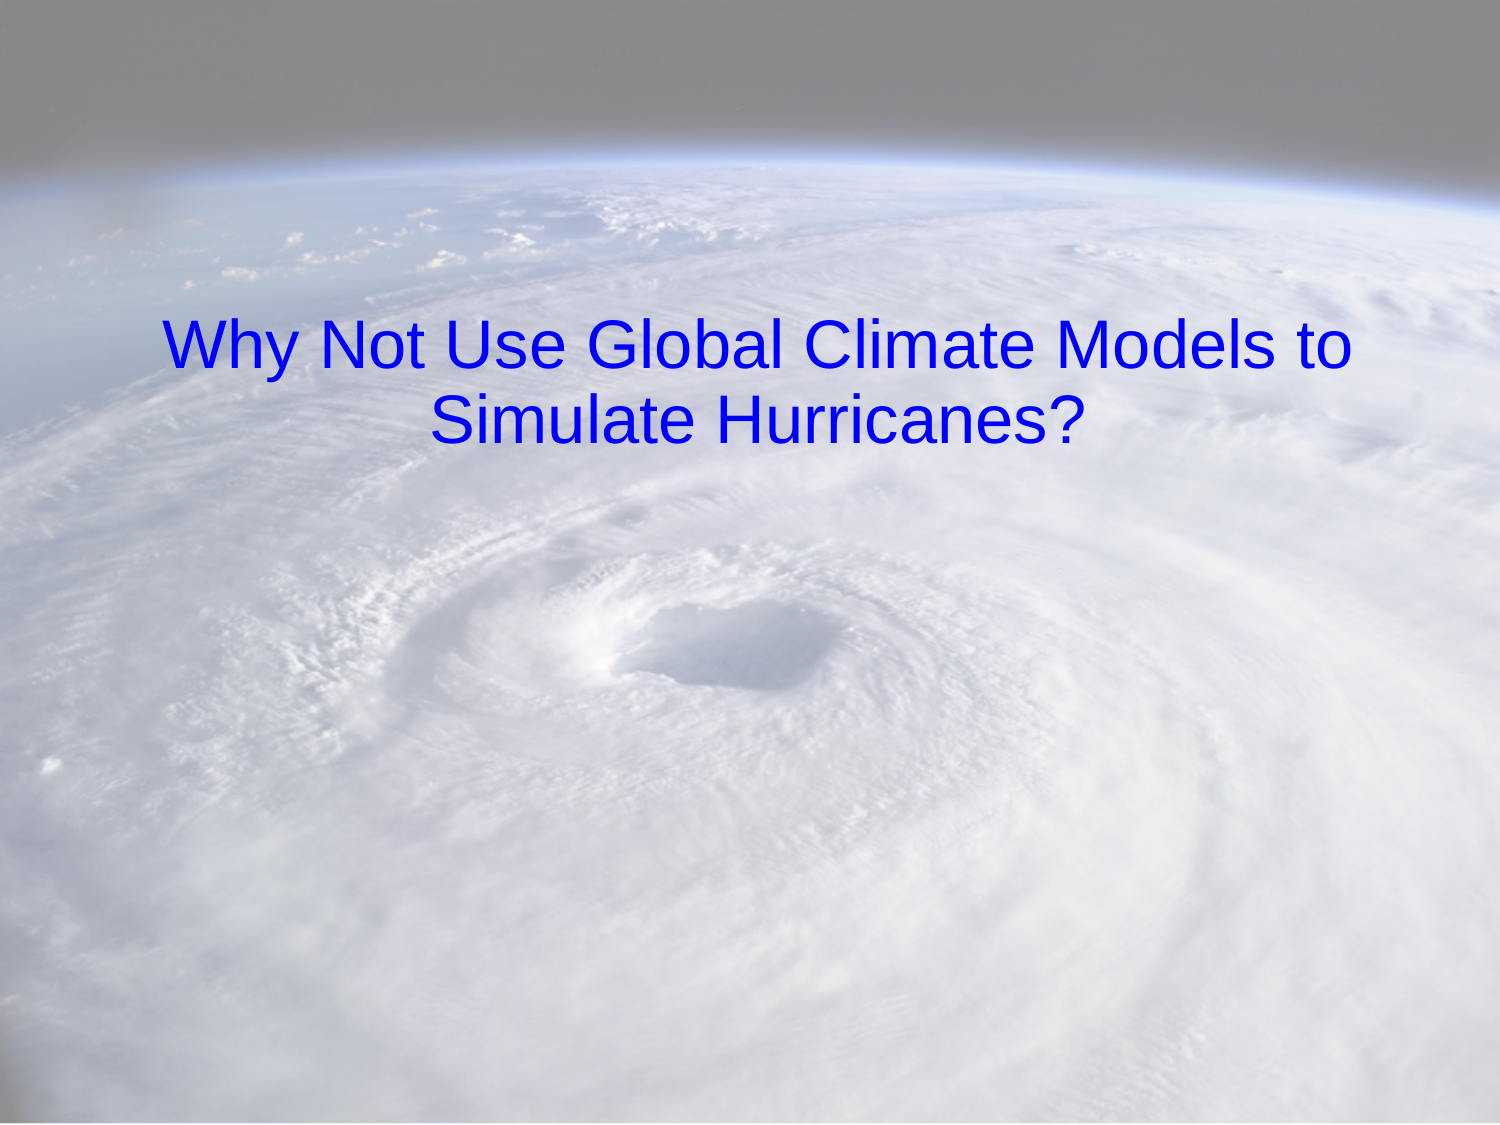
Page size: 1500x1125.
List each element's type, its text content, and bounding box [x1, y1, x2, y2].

title Why Not Use Global Climate Models to Simulate Hurricanes? [111, 275, 1406, 493]
picture [0, 0, 1500, 1125]
